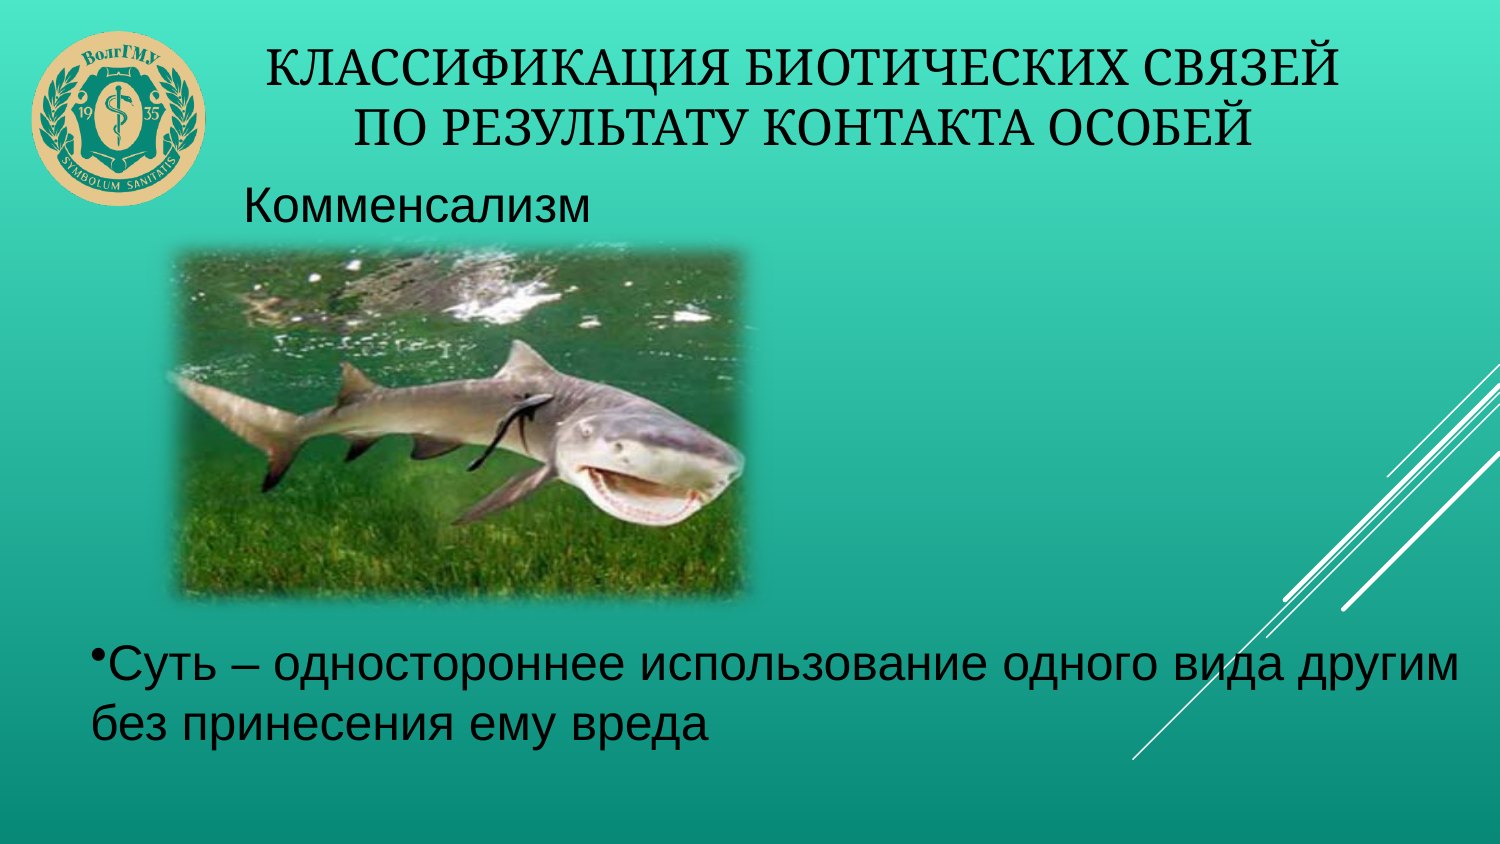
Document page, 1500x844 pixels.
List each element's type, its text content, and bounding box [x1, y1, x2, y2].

text_box Суть – одностороннее использование одного вида другим без принесения ему вреда [0, 622, 1500, 758]
title Классификация биотических связей по результату контакта особей [218, 37, 1389, 154]
text_box Комменсализм [228, 165, 607, 228]
picture [145, 228, 774, 619]
picture [31, 31, 211, 206]
